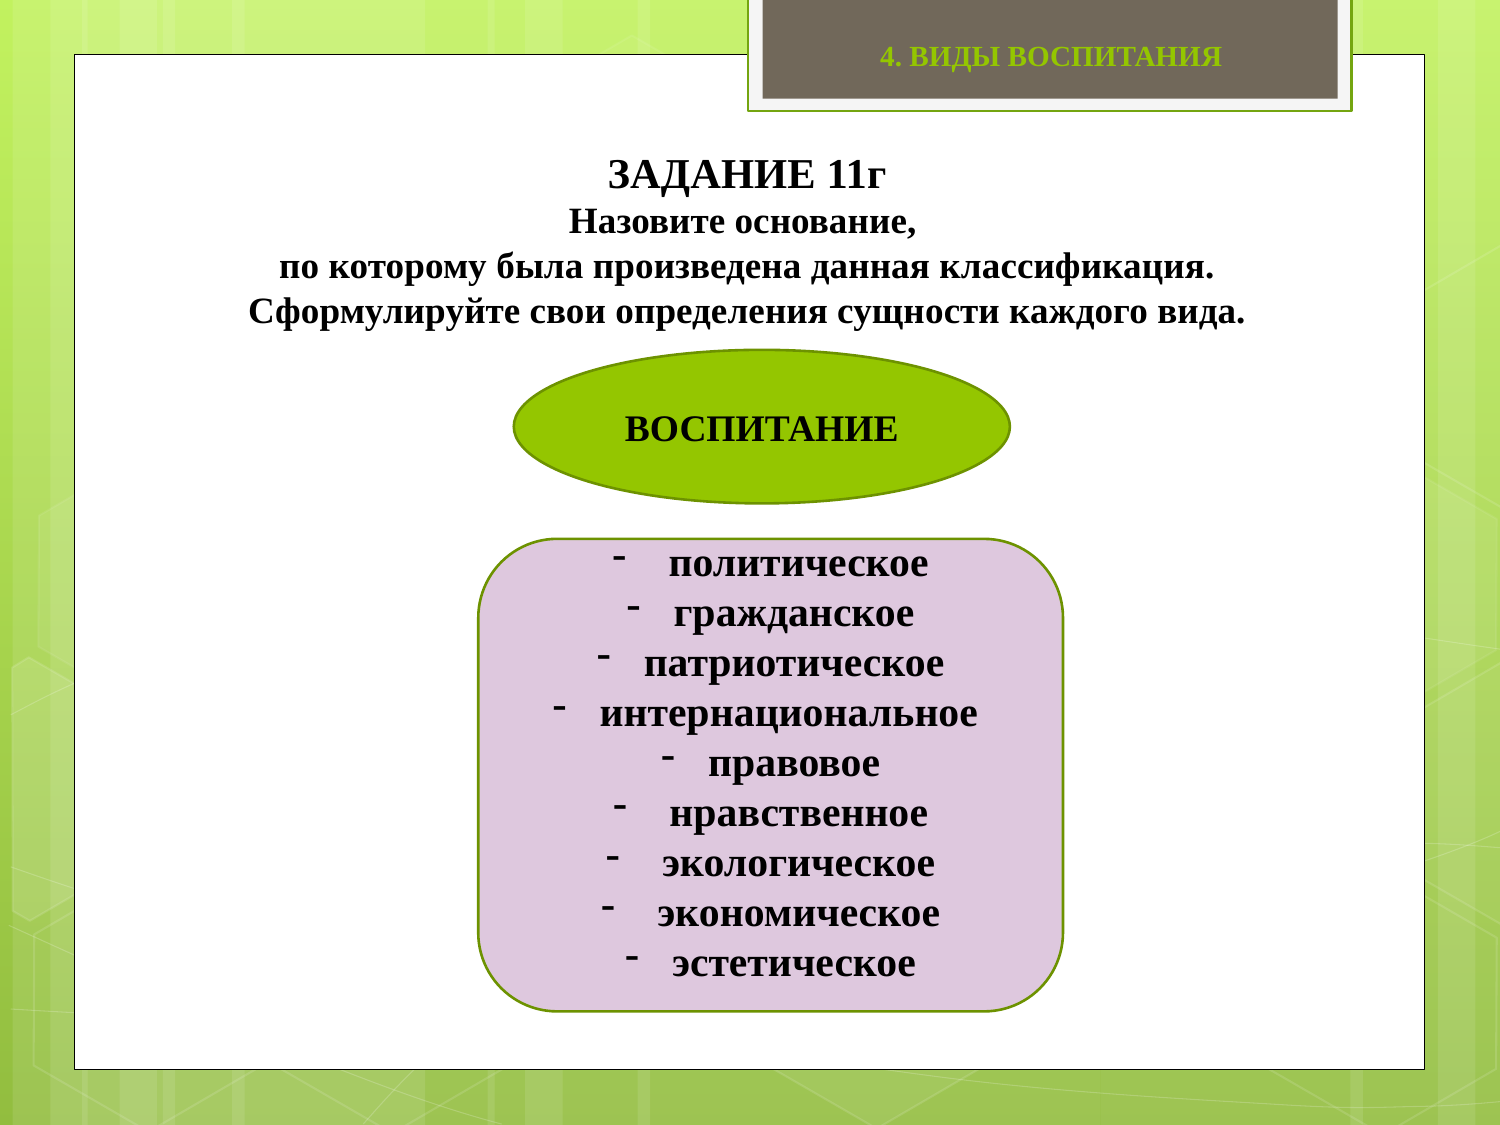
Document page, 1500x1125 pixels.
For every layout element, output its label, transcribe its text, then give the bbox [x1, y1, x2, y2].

title ЗАДАНИЕ 11г Назовите основание, по которому была произведена данная классификация. Сформулируйте свои определения сущности каждого вида. [171, 137, 1324, 338]
text_box ВОСПИТАНИЕ [512, 348, 1012, 505]
text_box 4. ВИДЫ ВОСПИТАНИЯ [761, 4, 1341, 80]
text_box политическое гражданское патриотическое интернациональное правовое нравственное экологическое экономическое эстетическое [476, 537, 1065, 1013]
